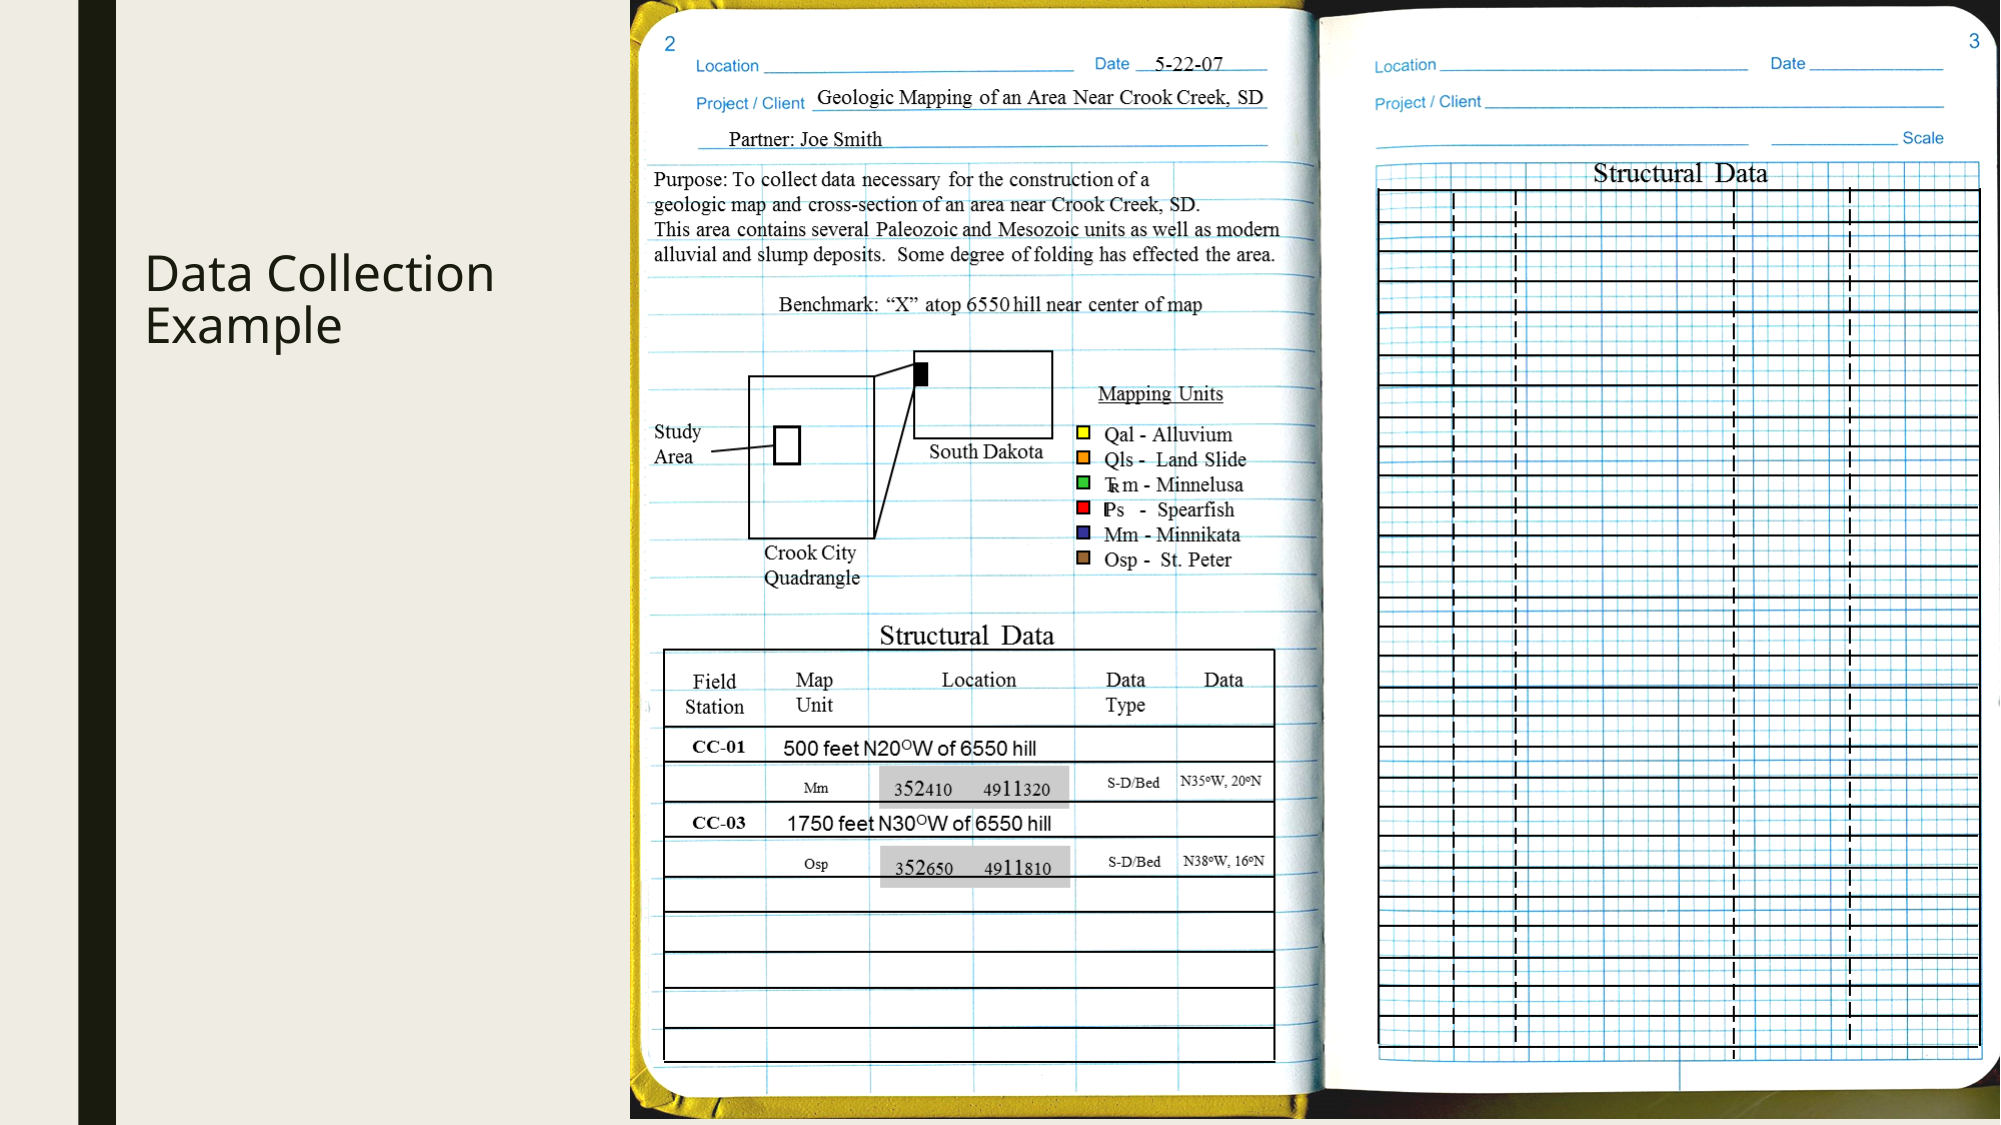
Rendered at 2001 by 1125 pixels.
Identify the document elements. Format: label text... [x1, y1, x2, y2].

title Data Collection Example [129, 241, 555, 366]
picture [630, 0, 2000, 1120]
